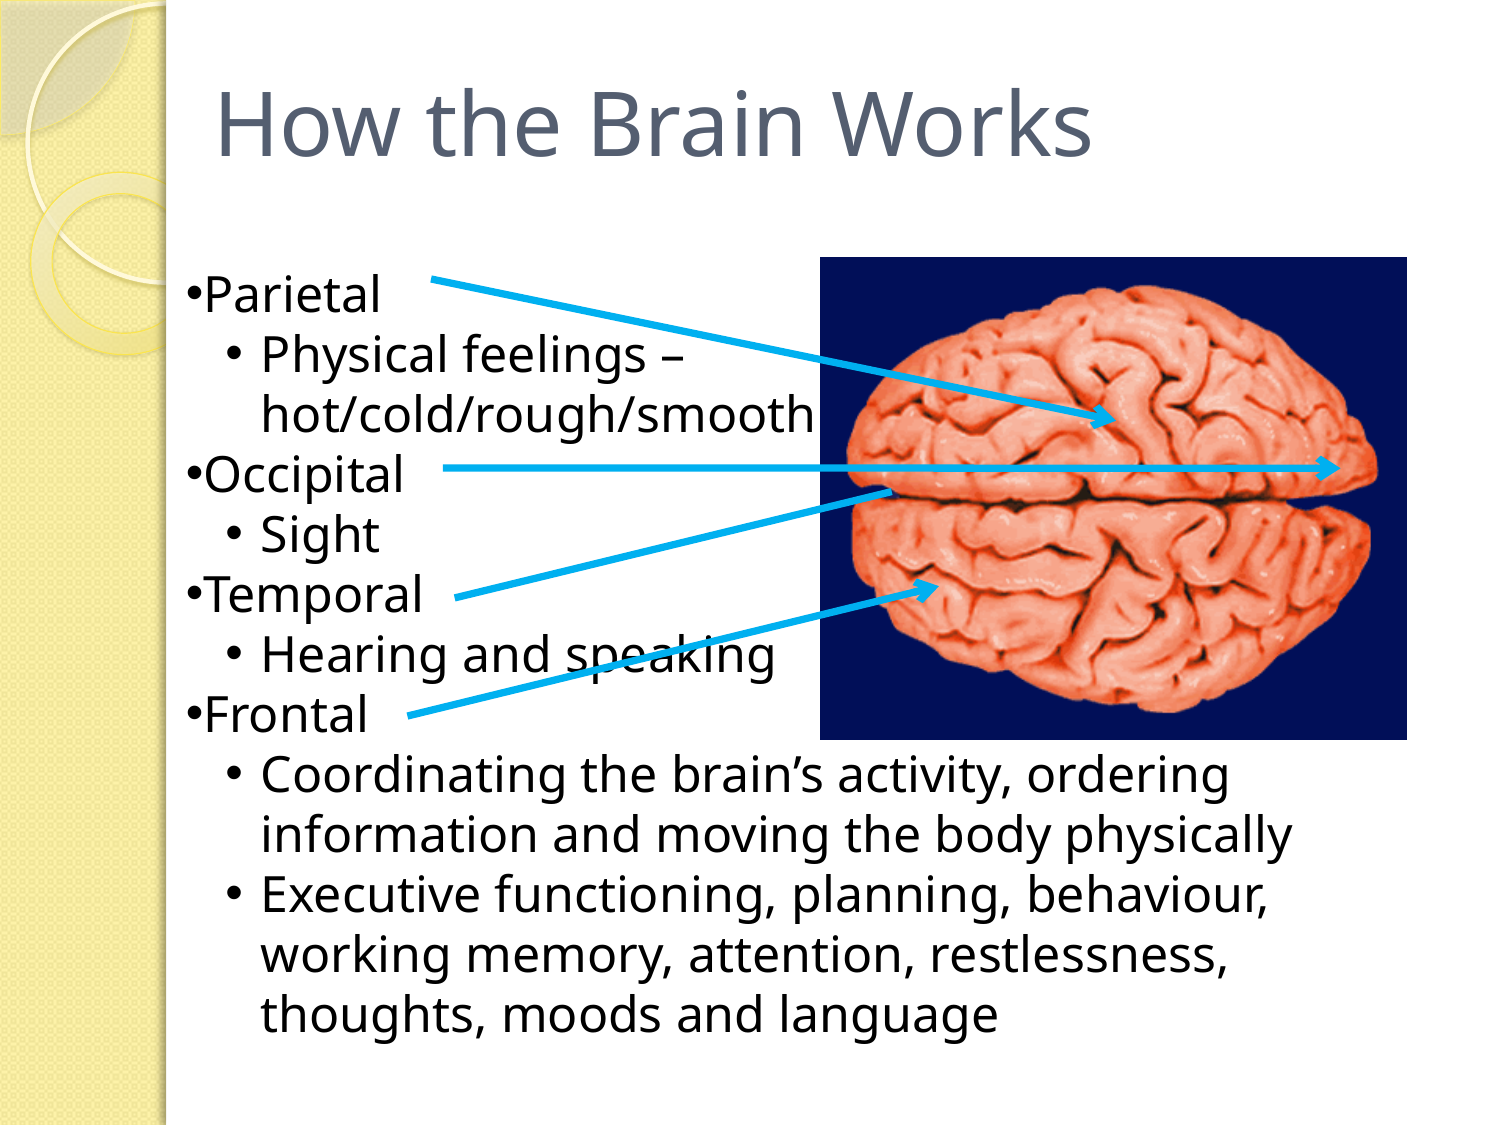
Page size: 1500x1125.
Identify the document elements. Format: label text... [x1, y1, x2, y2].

text_box Parietal Physical feelings – hot/cold/rough/smooth Occipital Sight Temporal Hearing and speaking Frontal Coordinating the brain’s activity, ordering information and moving the body physically Executive functioning, planning, behaviour, working memory, attention, restlessness, thoughts, moods and language [171, 255, 1447, 1051]
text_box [407, 585, 940, 717]
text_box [454, 491, 892, 583]
title How the Brain Works [198, 45, 1424, 197]
picture [820, 256, 1407, 740]
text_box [430, 278, 1117, 421]
